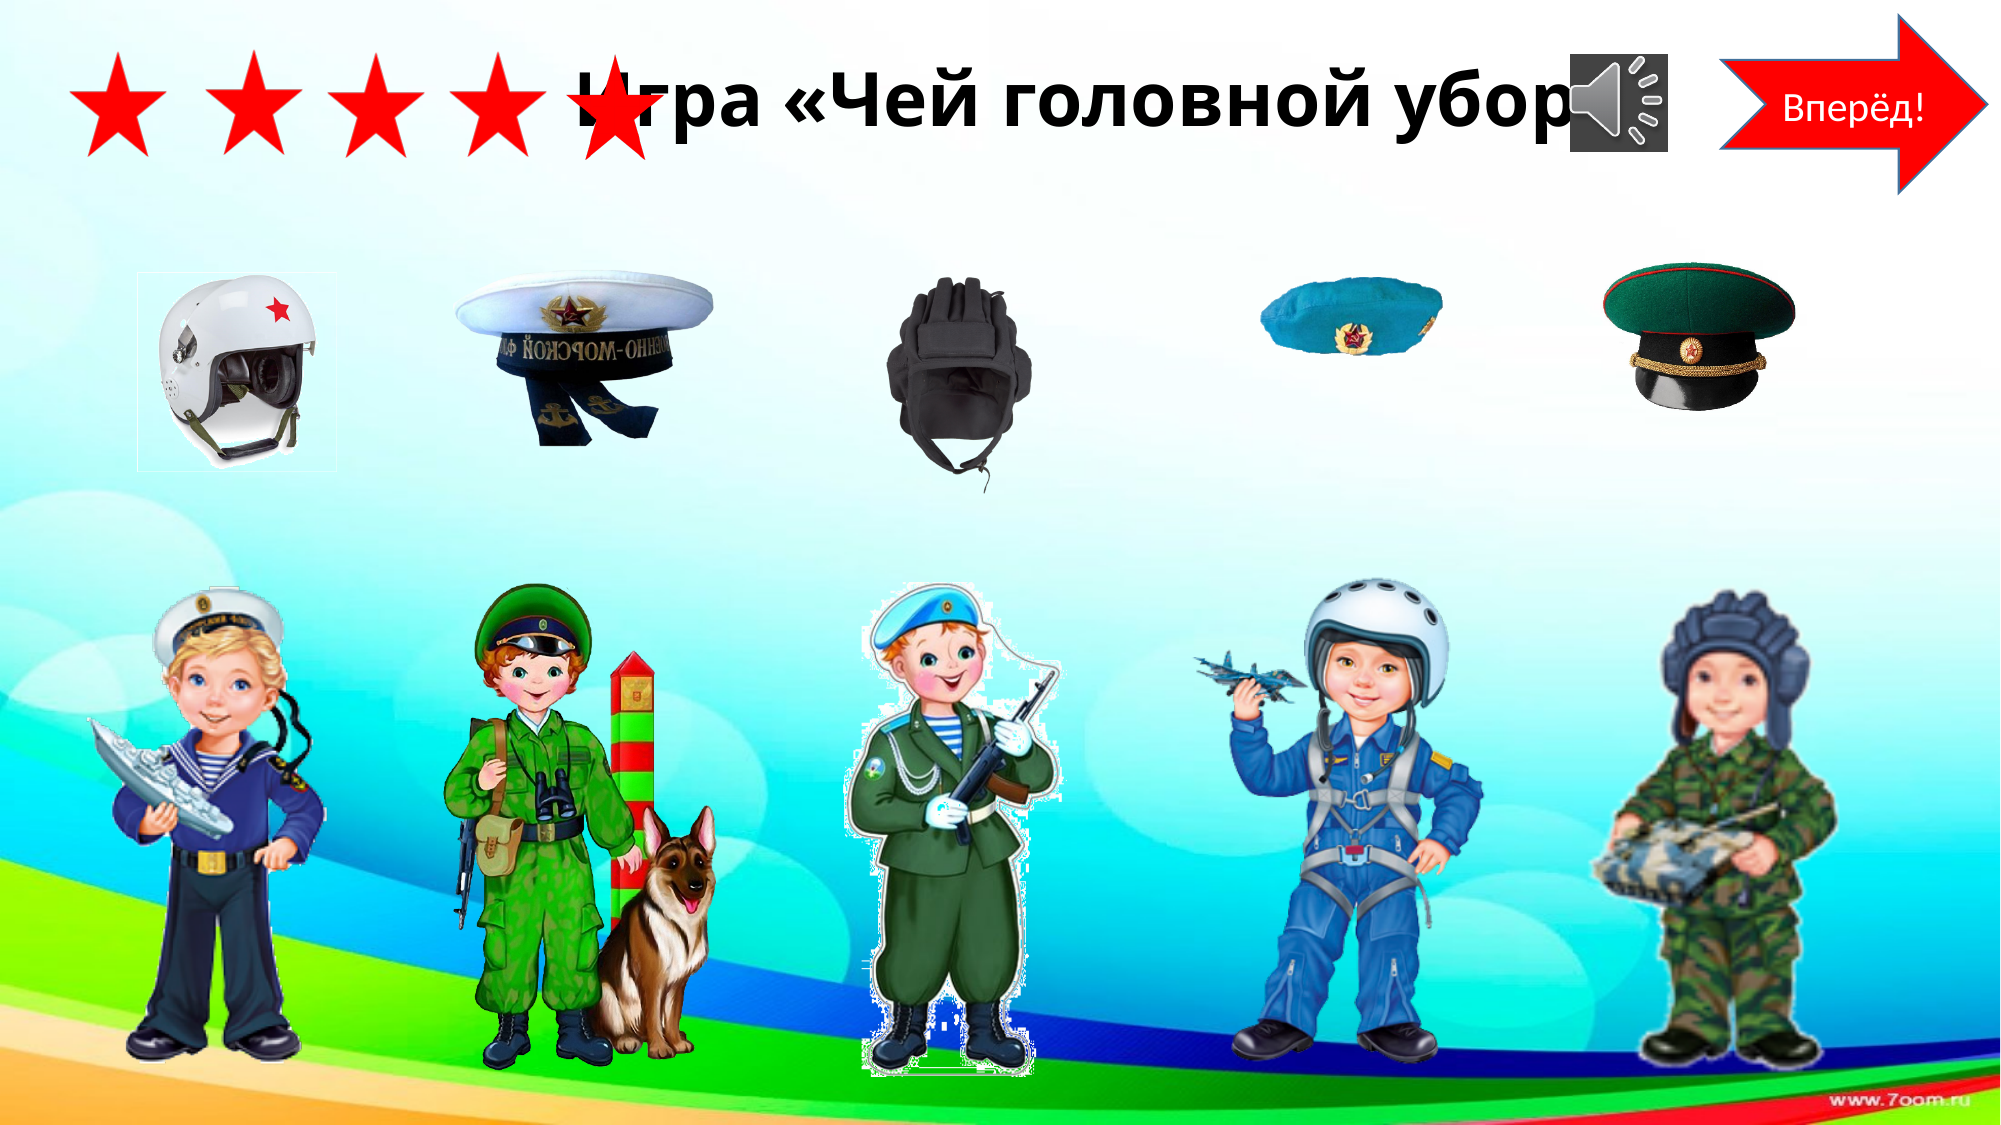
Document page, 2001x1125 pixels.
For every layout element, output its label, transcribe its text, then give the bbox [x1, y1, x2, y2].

picture [566, 54, 664, 160]
title Игра «Чей головной убор?» [254, 0, 1980, 211]
text_box Вперёд! [1718, 13, 1989, 196]
picture [0, 0, 2001, 1125]
picture [449, 51, 547, 157]
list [51, 575, 364, 1085]
picture [327, 52, 425, 158]
